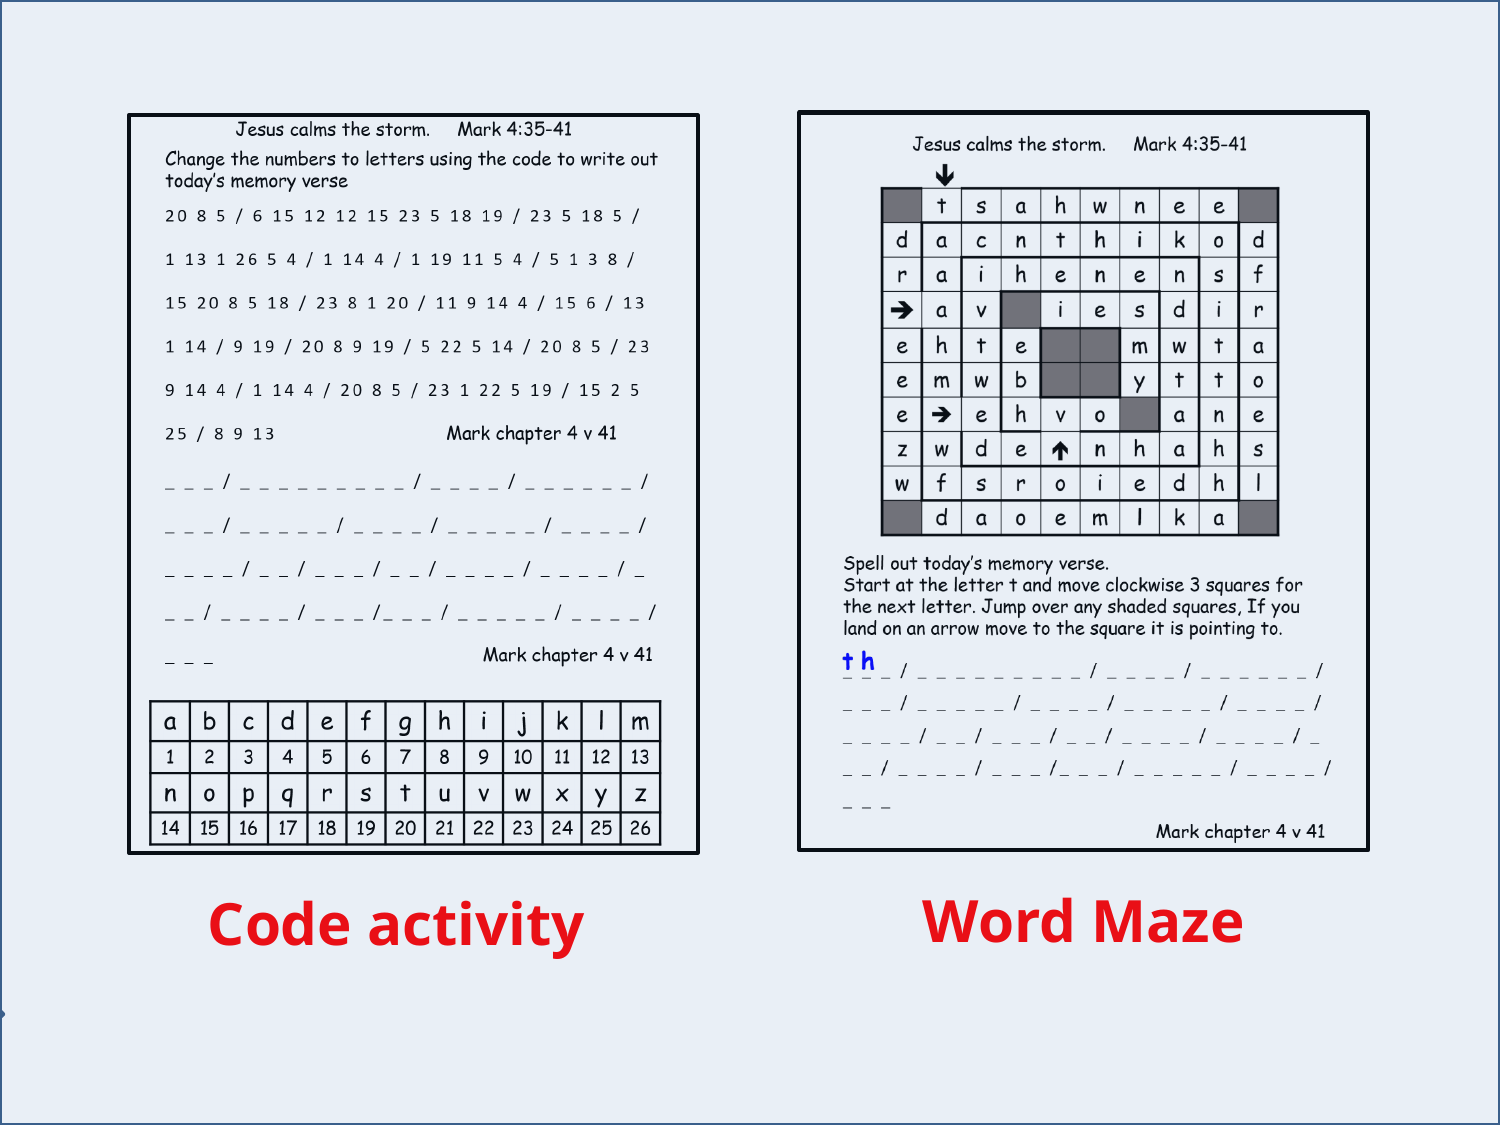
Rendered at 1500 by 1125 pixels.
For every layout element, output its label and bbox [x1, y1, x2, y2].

text_box [0, 1008, 6, 1021]
picture [149, 112, 678, 850]
text_box [0, 0, 1500, 1125]
picture [826, 127, 1352, 853]
